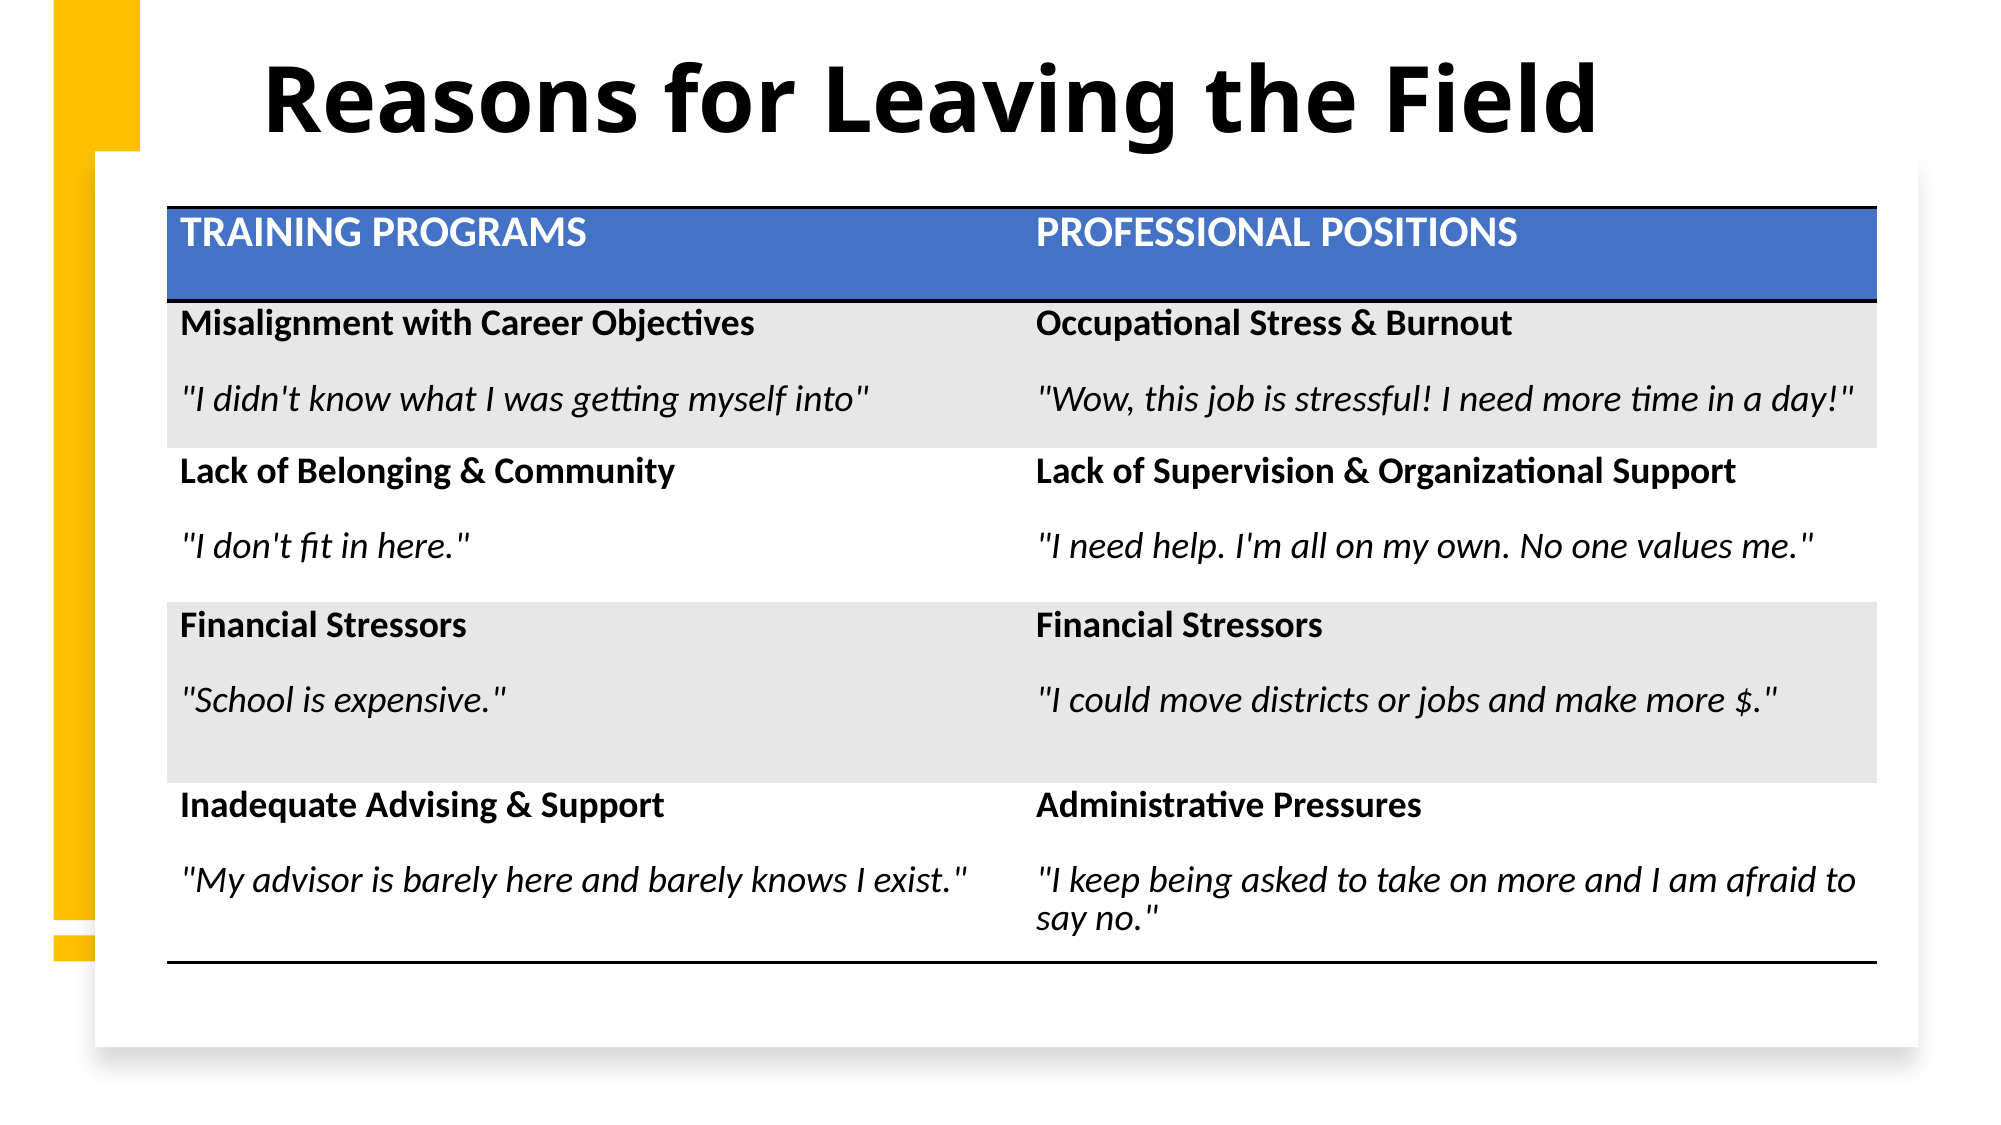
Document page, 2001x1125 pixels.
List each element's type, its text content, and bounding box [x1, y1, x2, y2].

table_cell Lack of Supervision & Organizational Support "I need help. I'm all on my own. No one values me." [1023, 448, 1877, 602]
table_cell Lack of Belonging & Community "I don't fit in here." [167, 448, 1023, 602]
text_box [94, 150, 1919, 1048]
table_cell Occupational Stress & Burnout "Wow, this job is stressful! I need more time in a day!" [1023, 303, 1877, 448]
table_cell Misalignment with Career Objectives "I didn't know what I was getting myself into" [167, 303, 1023, 448]
text_box [0, 0, 2000, 1125]
table_header TRAINING PROGRAMS [167, 209, 1023, 299]
table_header PROFESSIONAL POSITIONS [1023, 209, 1877, 299]
table_cell Financial Stressors "School is expensive." [167, 602, 1023, 783]
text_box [0, 437, 578, 524]
title Reasons for Leaving the Field [246, 11, 1863, 160]
table_cell Administrative Pressures "I keep being asked to take on more and I am afraid to say no." [1023, 783, 1877, 961]
table_cell Financial Stressors "I could move districts or jobs and make more $." [1023, 602, 1877, 783]
table_cell Inadequate Advising & Support "My advisor is barely here and barely knows I exist." [167, 783, 1023, 961]
